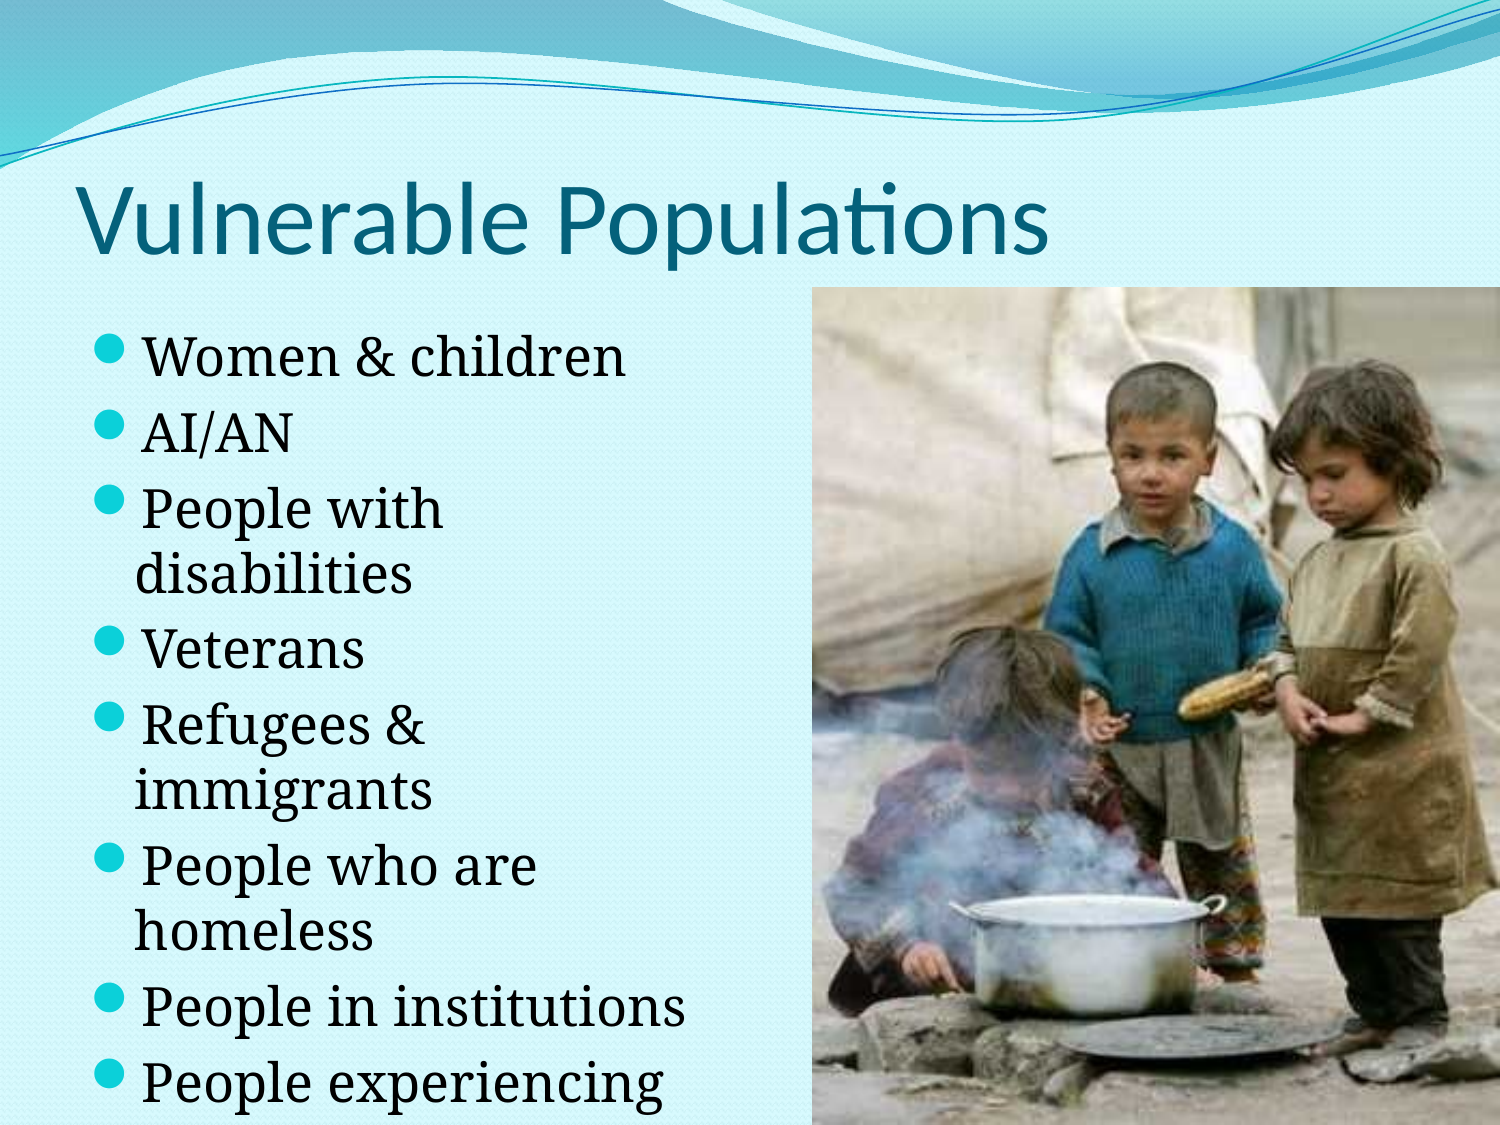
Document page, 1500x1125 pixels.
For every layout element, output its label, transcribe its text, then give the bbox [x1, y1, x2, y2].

title Vulnerable Populations [74, 74, 1426, 276]
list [812, 287, 1500, 1125]
list Women & children AI/AN People with disabilities Veterans Refugees & immigrants People who are homeless People in institutions People experiencing chronic poverty, racism [74, 314, 738, 1043]
